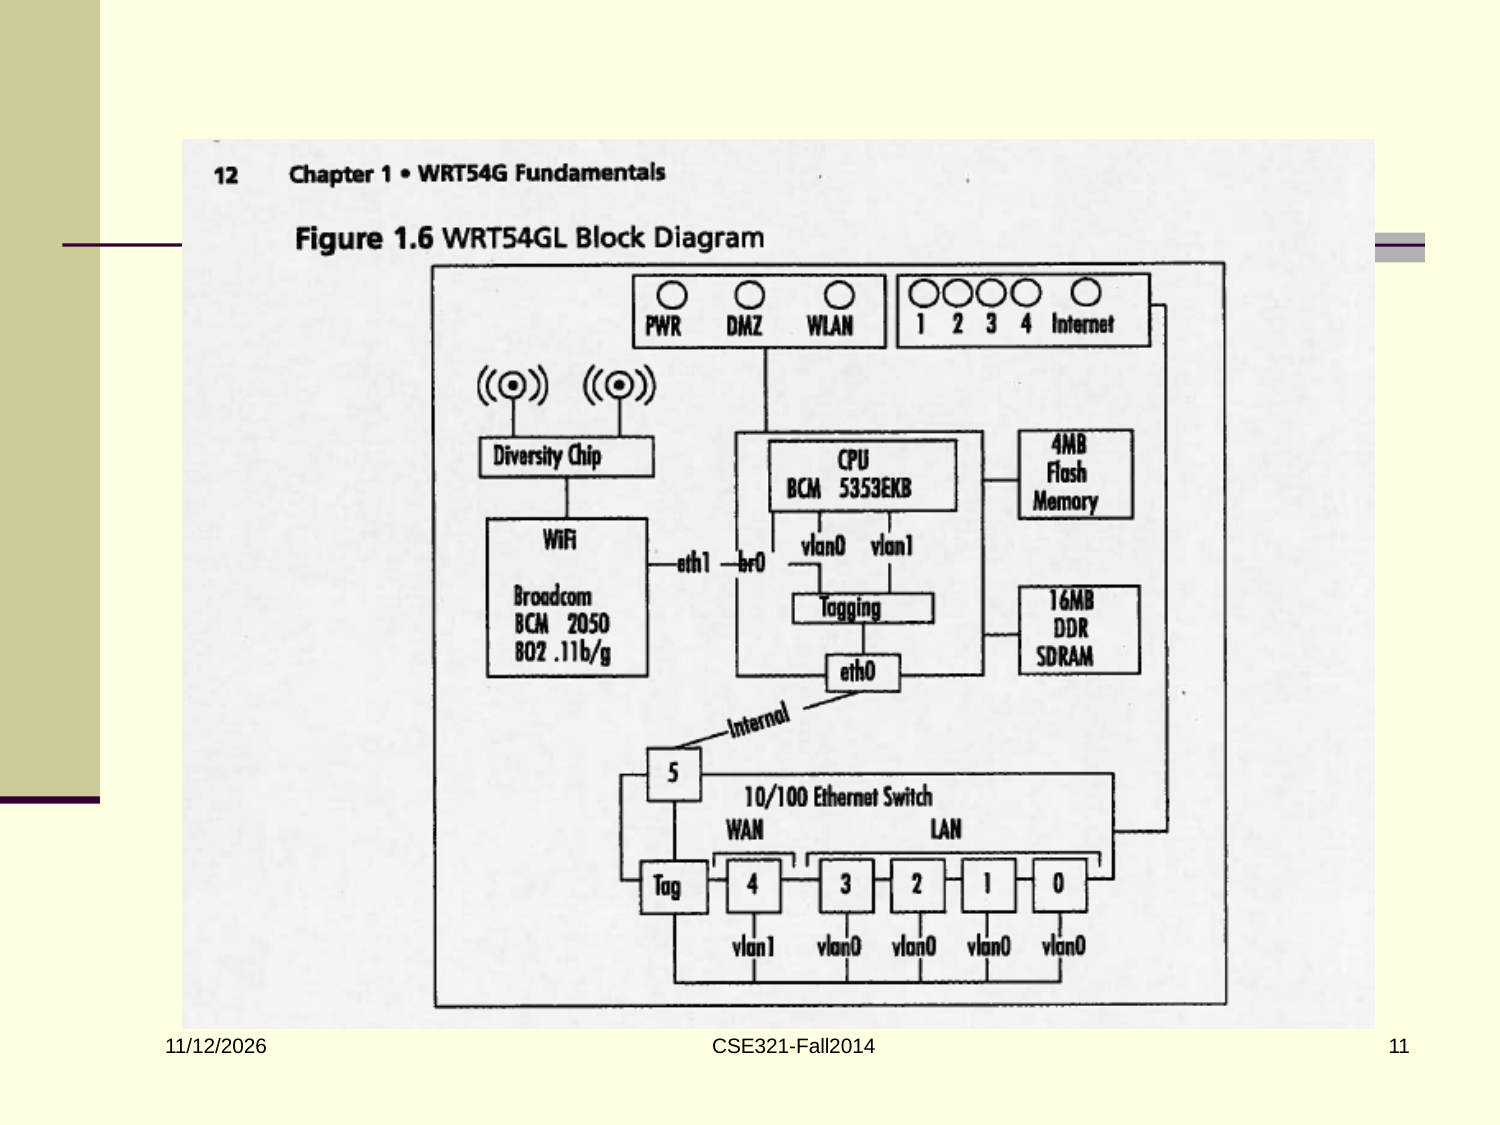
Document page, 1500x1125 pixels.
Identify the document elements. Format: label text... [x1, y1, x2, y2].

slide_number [149, 1025, 476, 1101]
slide_number 11 [1112, 1024, 1426, 1101]
footer CSE321-Fall2014 [549, 1037, 1038, 1101]
picture [182, 139, 1376, 1029]
